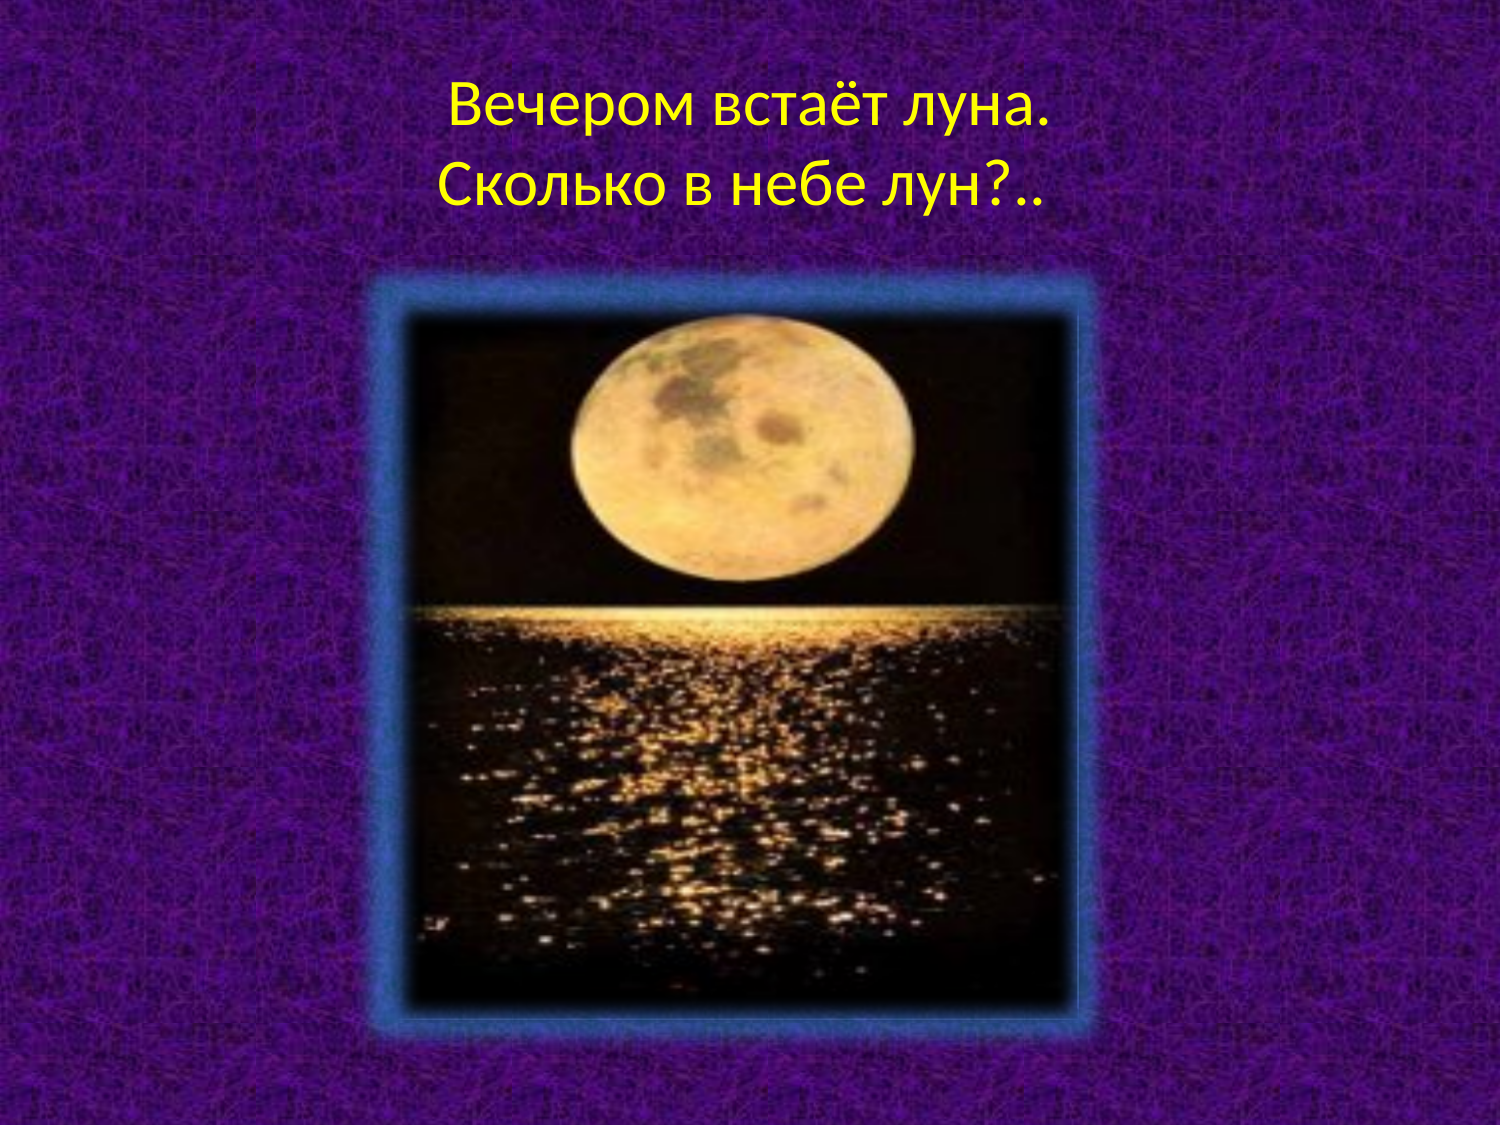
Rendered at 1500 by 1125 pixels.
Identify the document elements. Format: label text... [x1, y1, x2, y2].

picture [0, 0, 1500, 1125]
title Вечером встаёт луна. Сколько в небе лун?.. [75, 45, 1425, 233]
